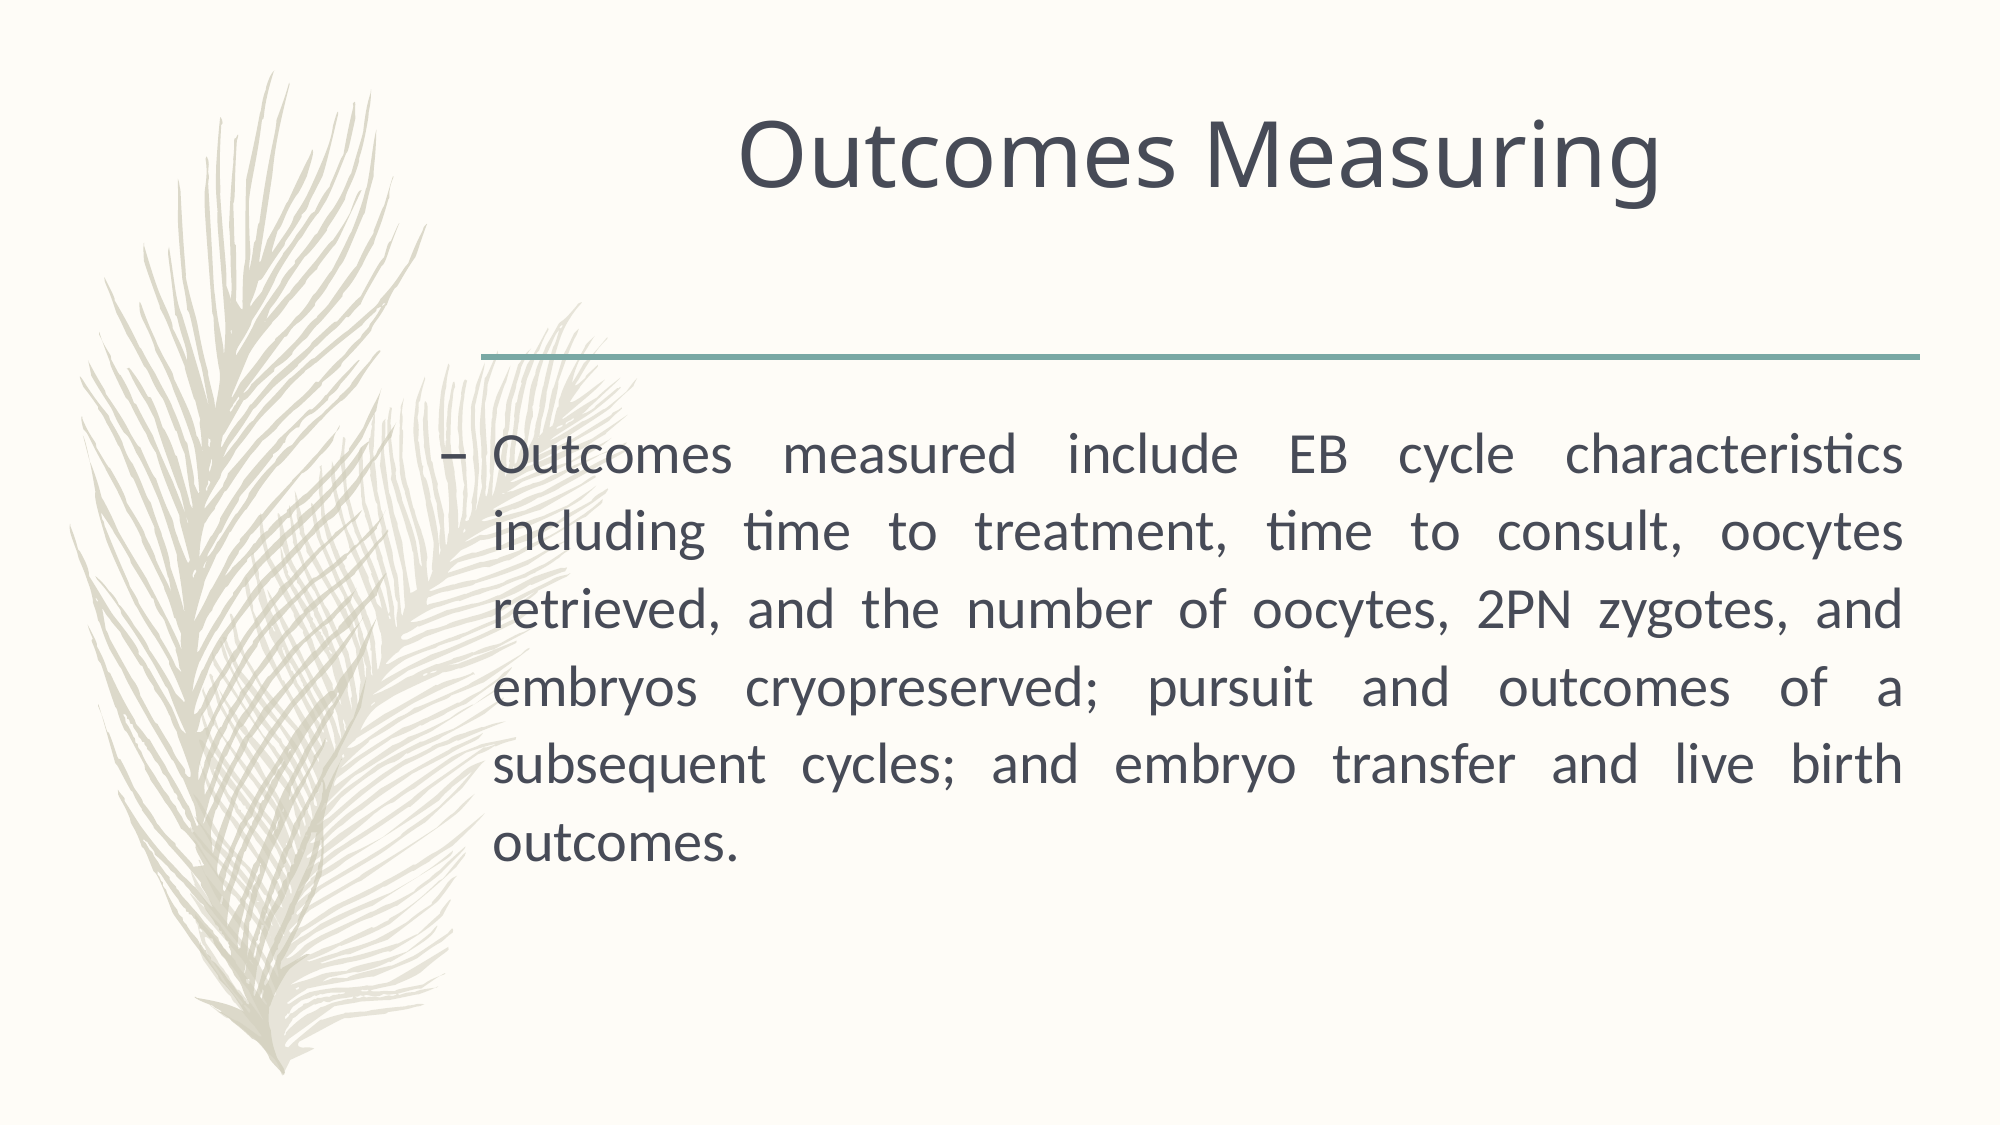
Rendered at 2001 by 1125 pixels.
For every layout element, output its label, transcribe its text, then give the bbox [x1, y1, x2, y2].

title Outcomes Measuring [481, 93, 1920, 350]
list Outcomes measured include EB cycle characteristics including time to treatment, time to consult, oocytes retrieved, and the number of oocytes, 2PN zygotes, and embryos cryopreserved; pursuit and outcomes of a subsequent cycles; and embryo transfer and live birth outcomes. [424, 399, 1920, 999]
